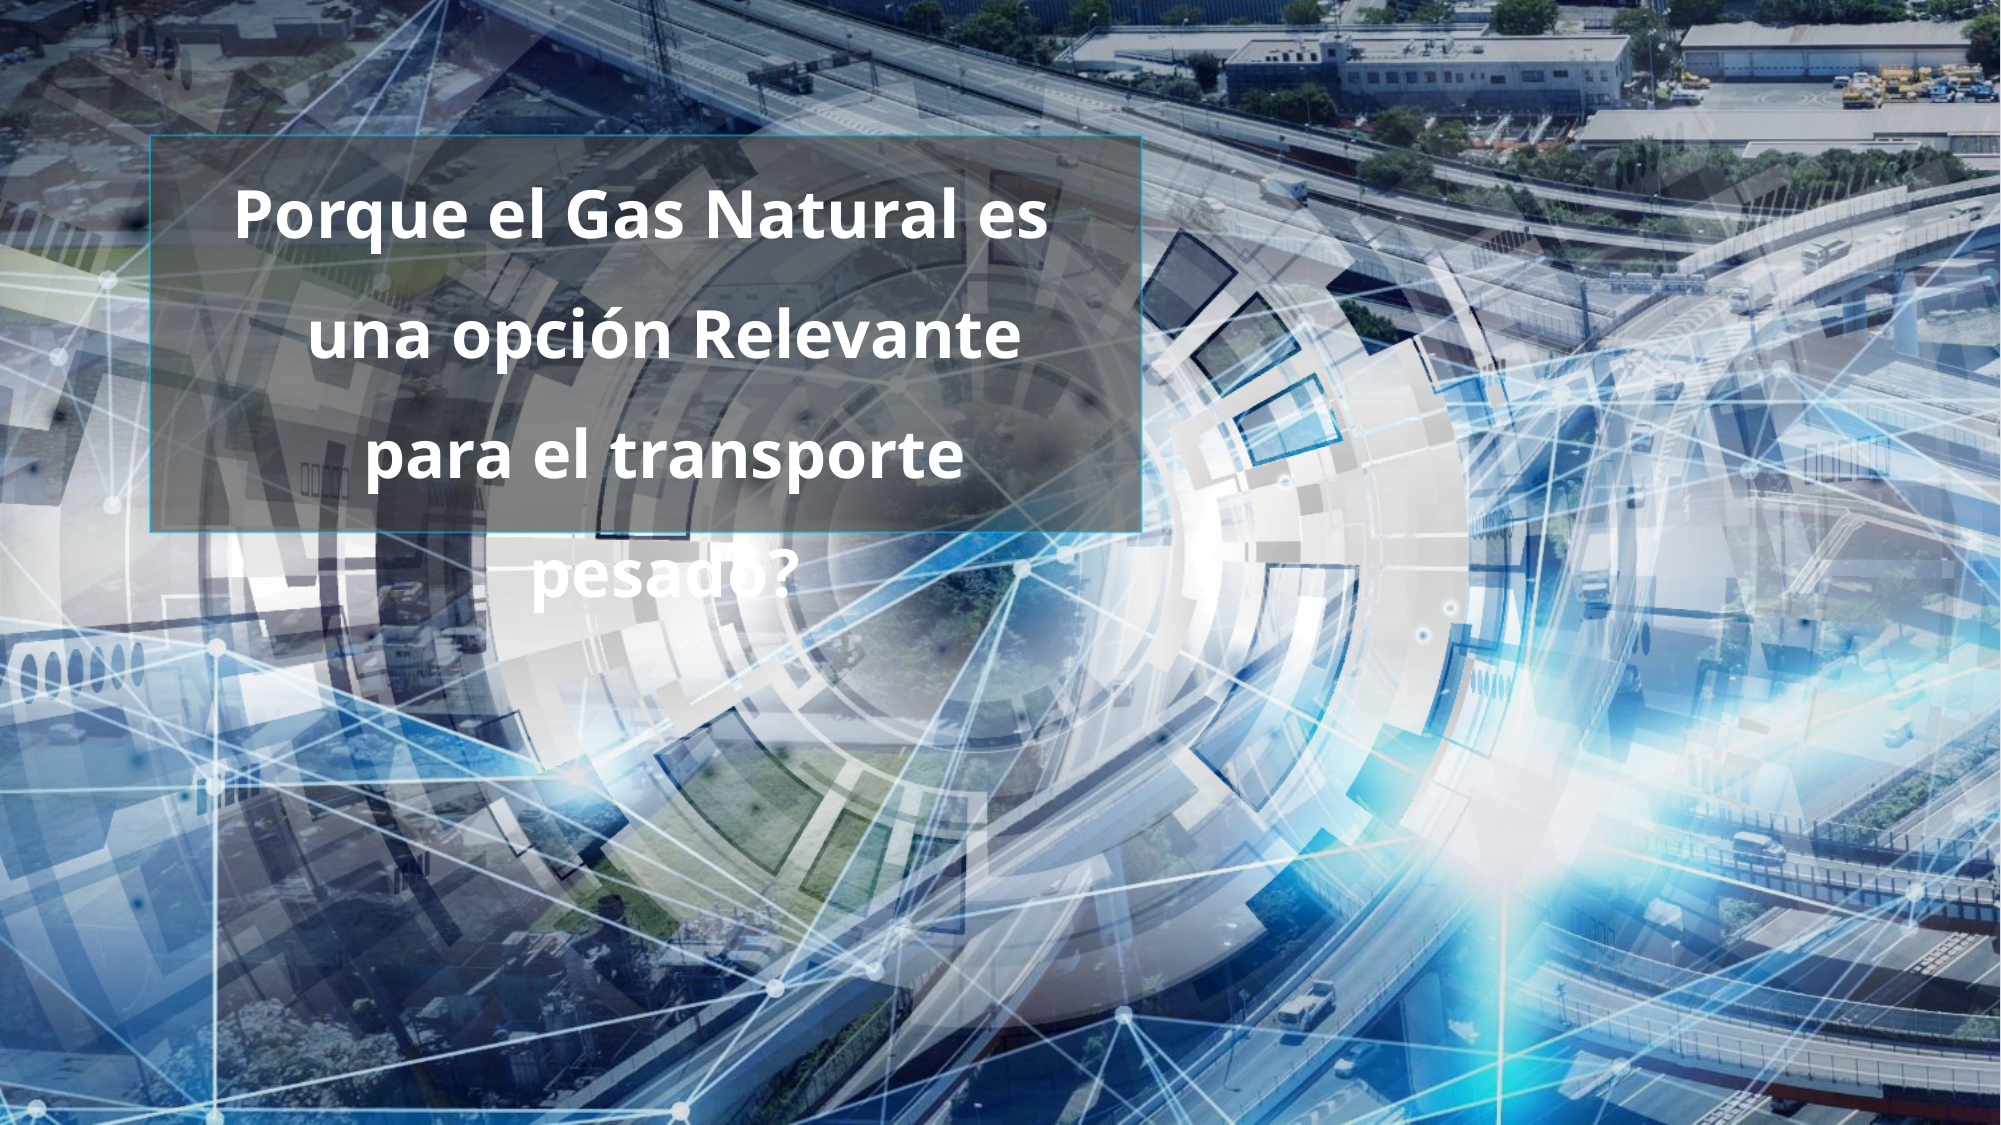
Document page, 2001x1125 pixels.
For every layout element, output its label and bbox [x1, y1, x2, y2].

text_box [0, 0, 2000, 1125]
